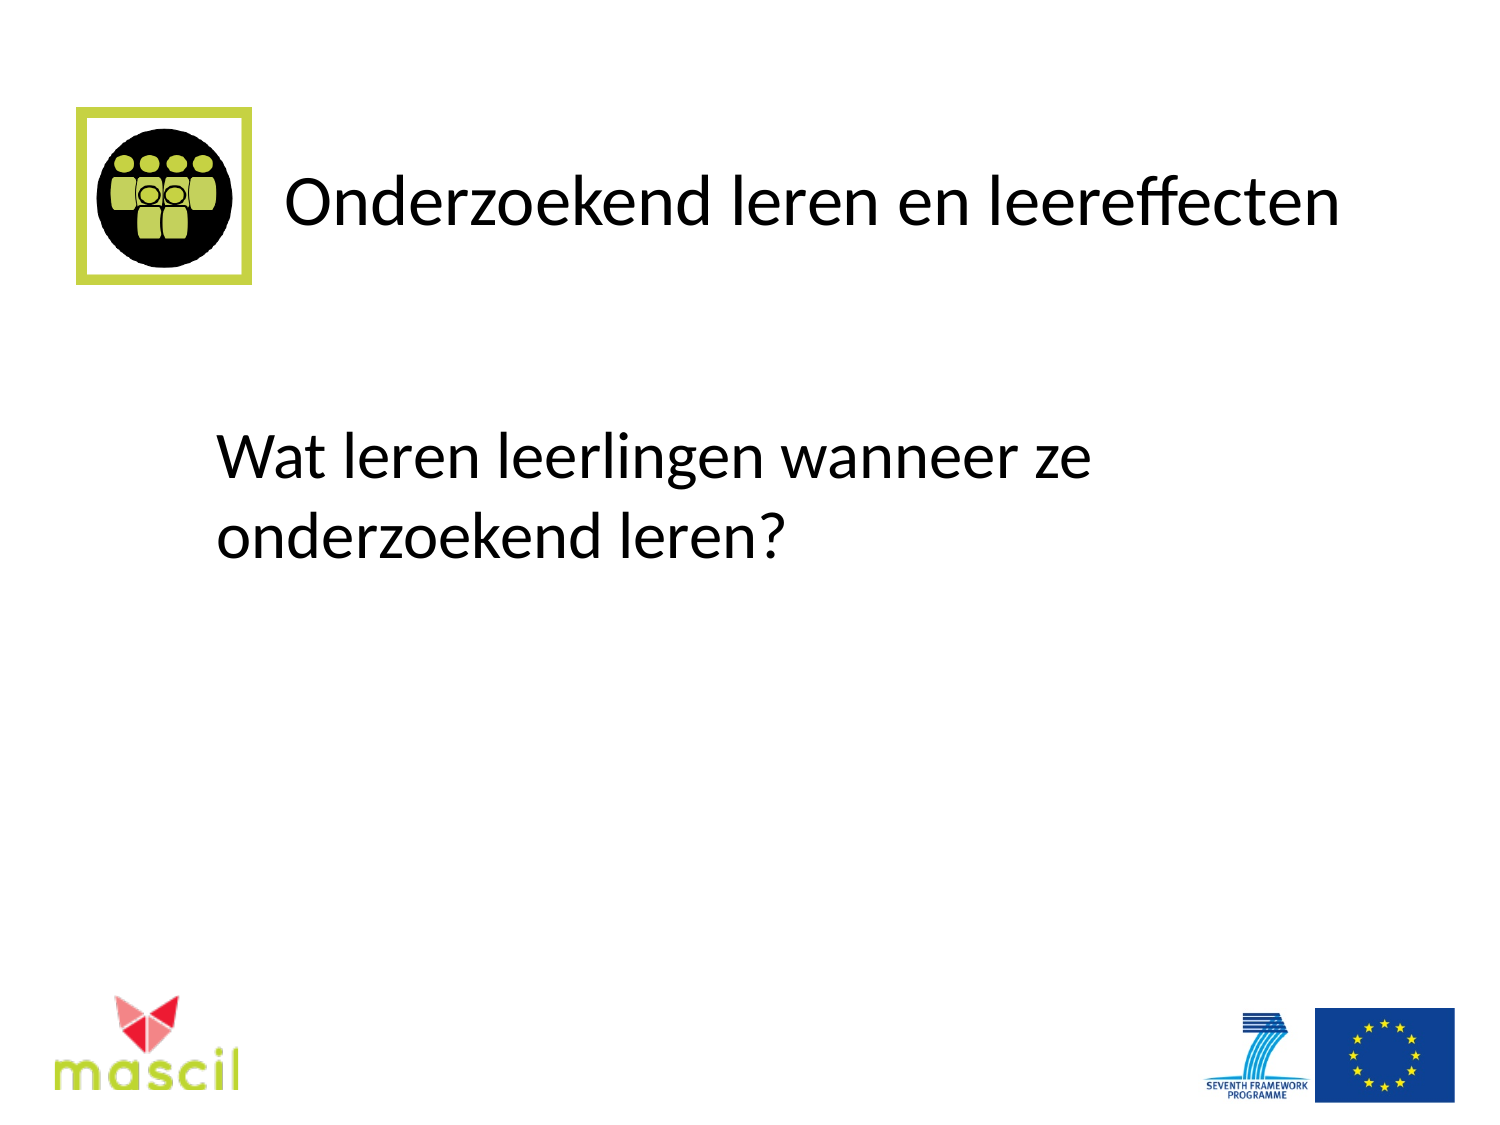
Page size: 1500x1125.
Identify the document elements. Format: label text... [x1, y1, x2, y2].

picture [1198, 1008, 1455, 1104]
text_box Wat leren leerlingen wanneer ze onderzoekend leren? [202, 404, 1234, 580]
picture [76, 107, 252, 285]
title Onderzoekend leren en leereffecten [252, 107, 1375, 285]
